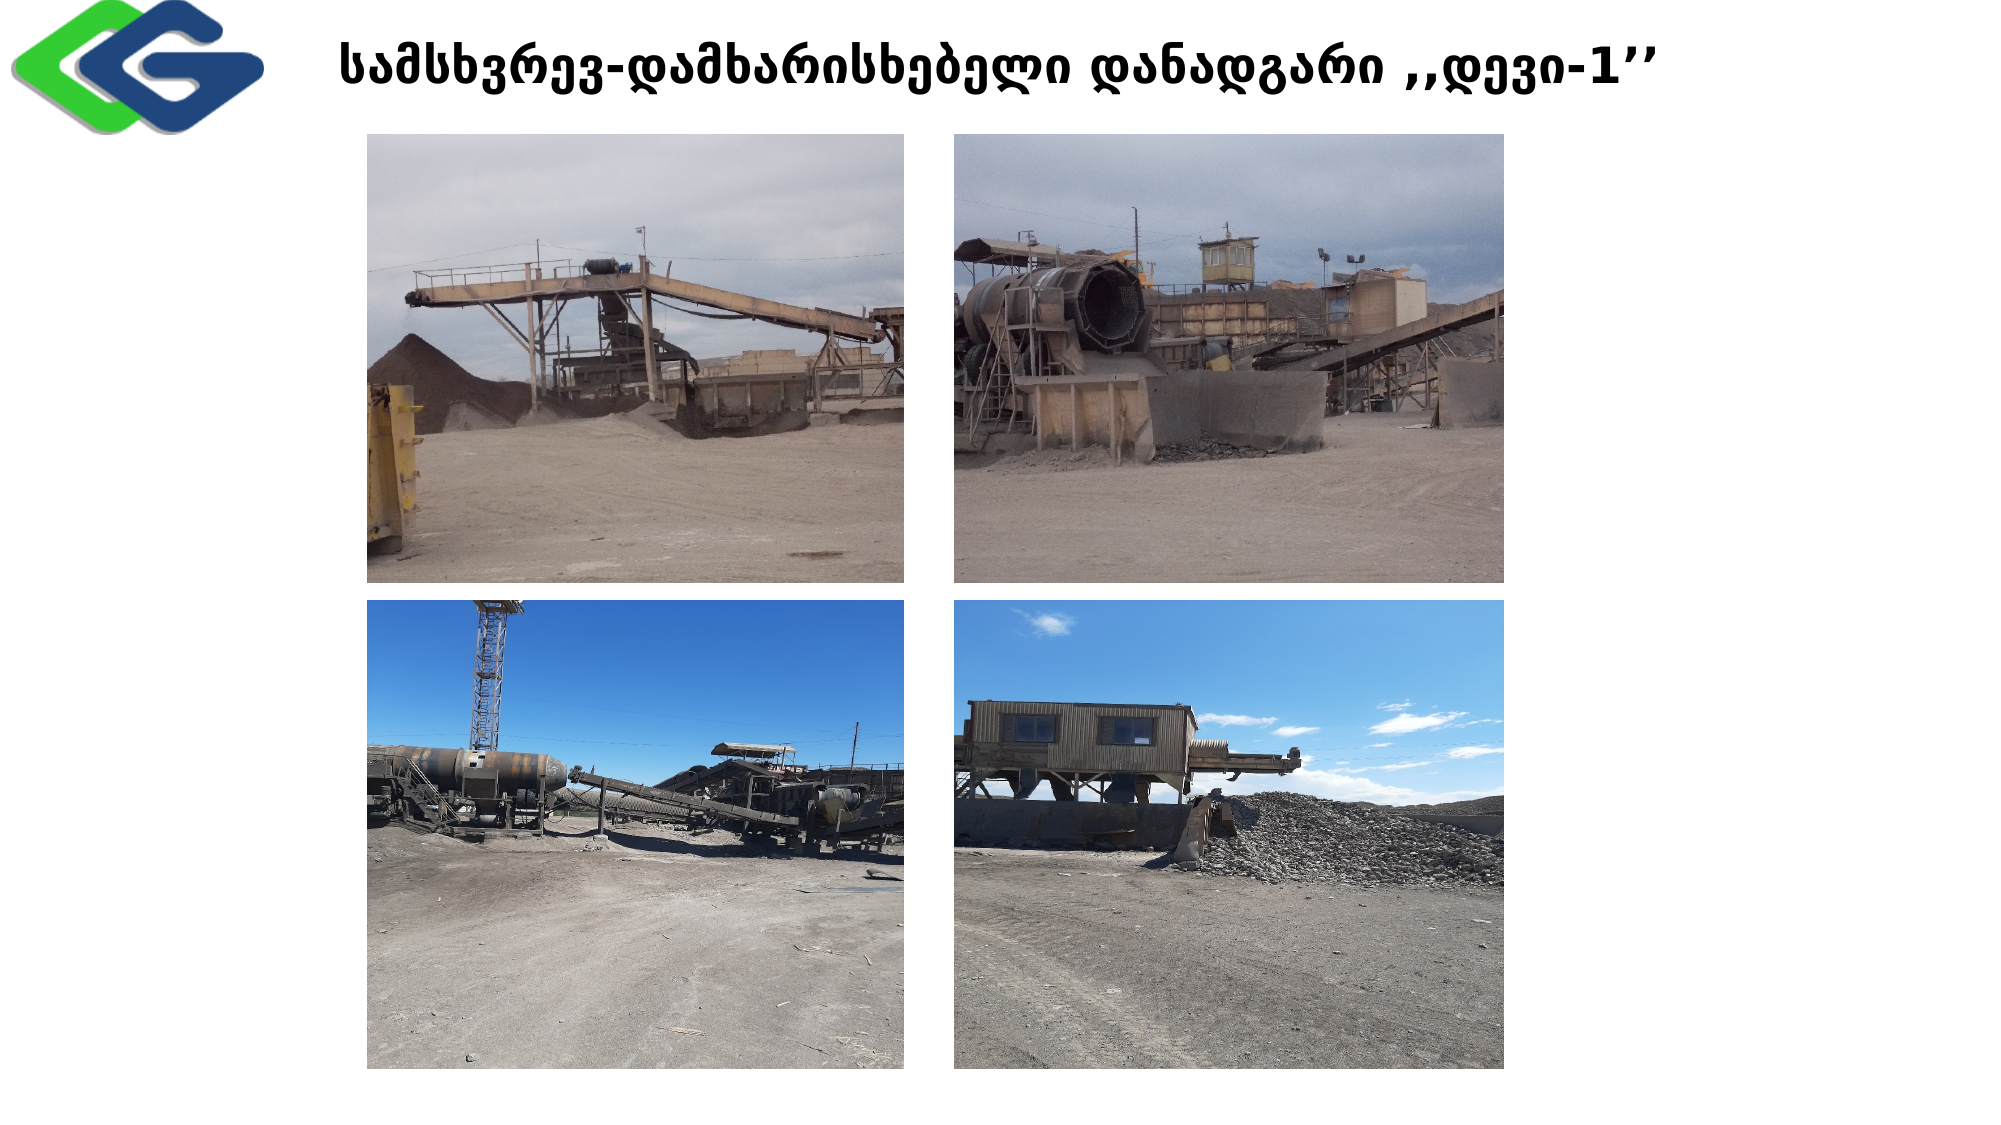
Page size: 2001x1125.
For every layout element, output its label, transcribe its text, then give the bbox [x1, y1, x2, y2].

title სამსხვრევ-დამხარისხებელი დანადგარი ,,დევი-1’’ [264, 26, 1863, 109]
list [367, 134, 904, 583]
picture [11, 0, 264, 135]
picture [954, 600, 1504, 1069]
picture [954, 134, 1504, 583]
picture [367, 600, 904, 1069]
